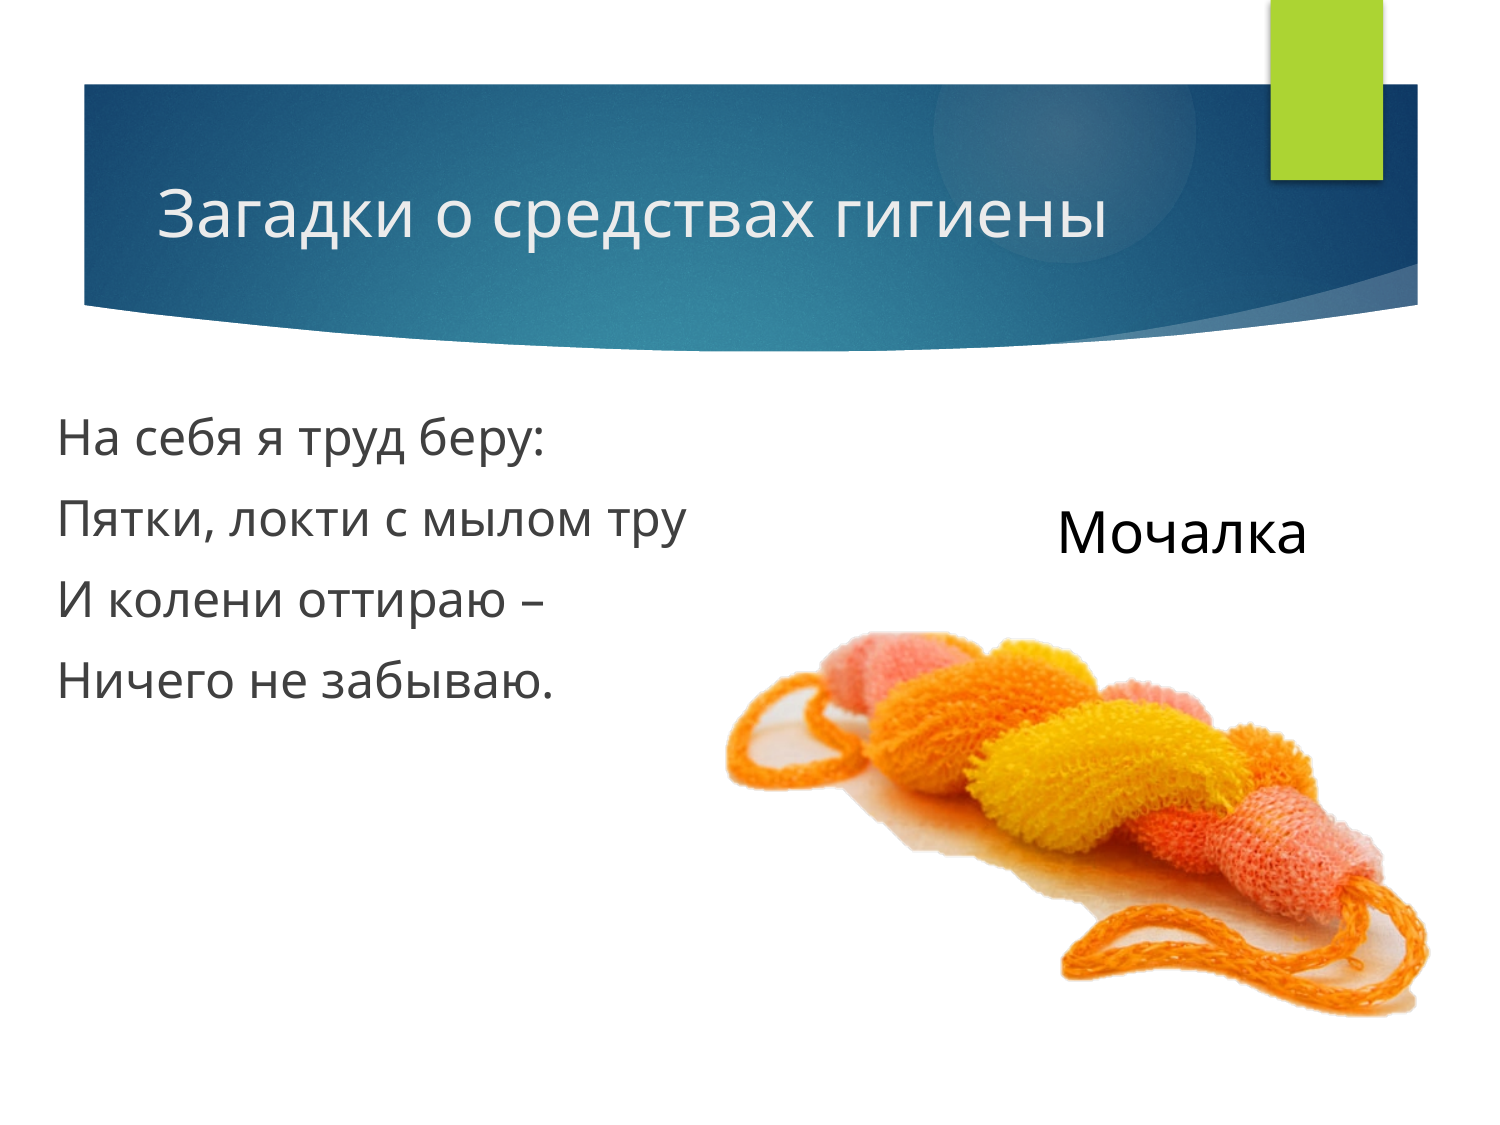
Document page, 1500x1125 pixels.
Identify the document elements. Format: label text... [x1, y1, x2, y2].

picture [714, 614, 1467, 1023]
title Загадки о средствах гигиены [142, 152, 1183, 269]
list На себя я труд беру: Пятки, локти с мылом тру И колени оттираю – Ничего не забываю. [41, 398, 834, 804]
text_box Мочалка [1041, 487, 1476, 573]
